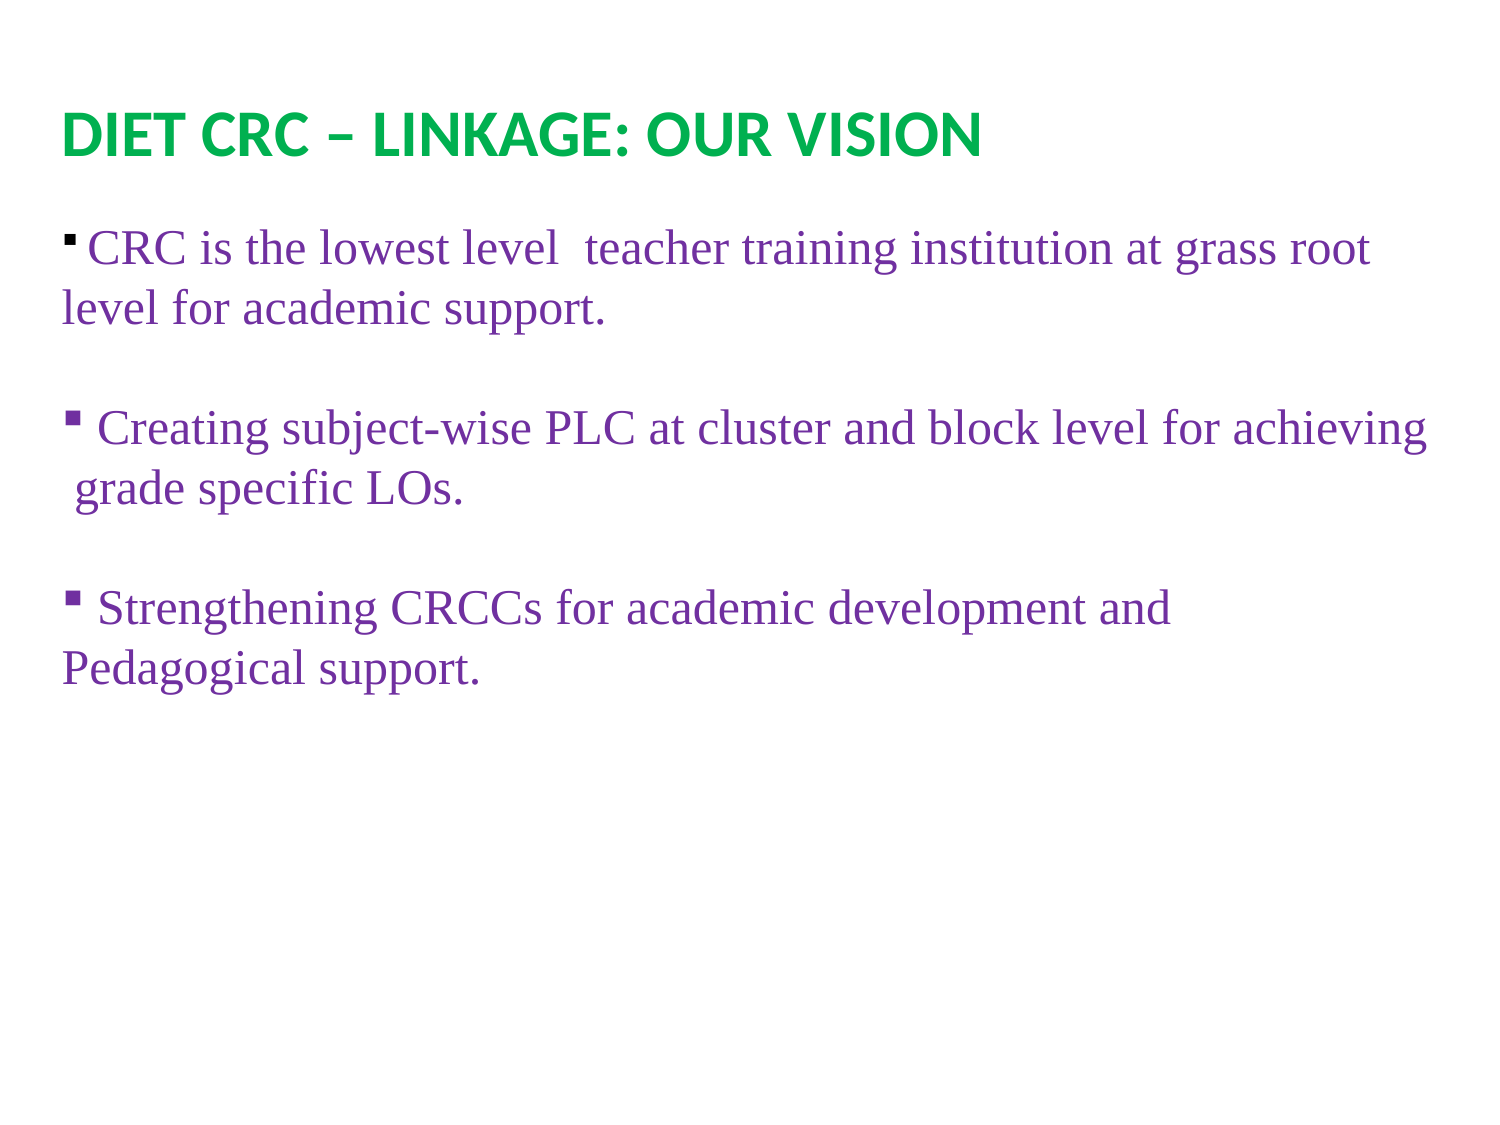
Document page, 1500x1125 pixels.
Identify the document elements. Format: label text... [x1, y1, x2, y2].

text_box DIET CRC – LINKAGE: OUR VISION CRC is the lowest level teacher training institution at grass root level for academic support. Creating subject-wise PLC at cluster and block level for achieving grade specific LOs. Strengthening CRCCs for academic development and Pedagogical support. [46, 81, 1454, 702]
